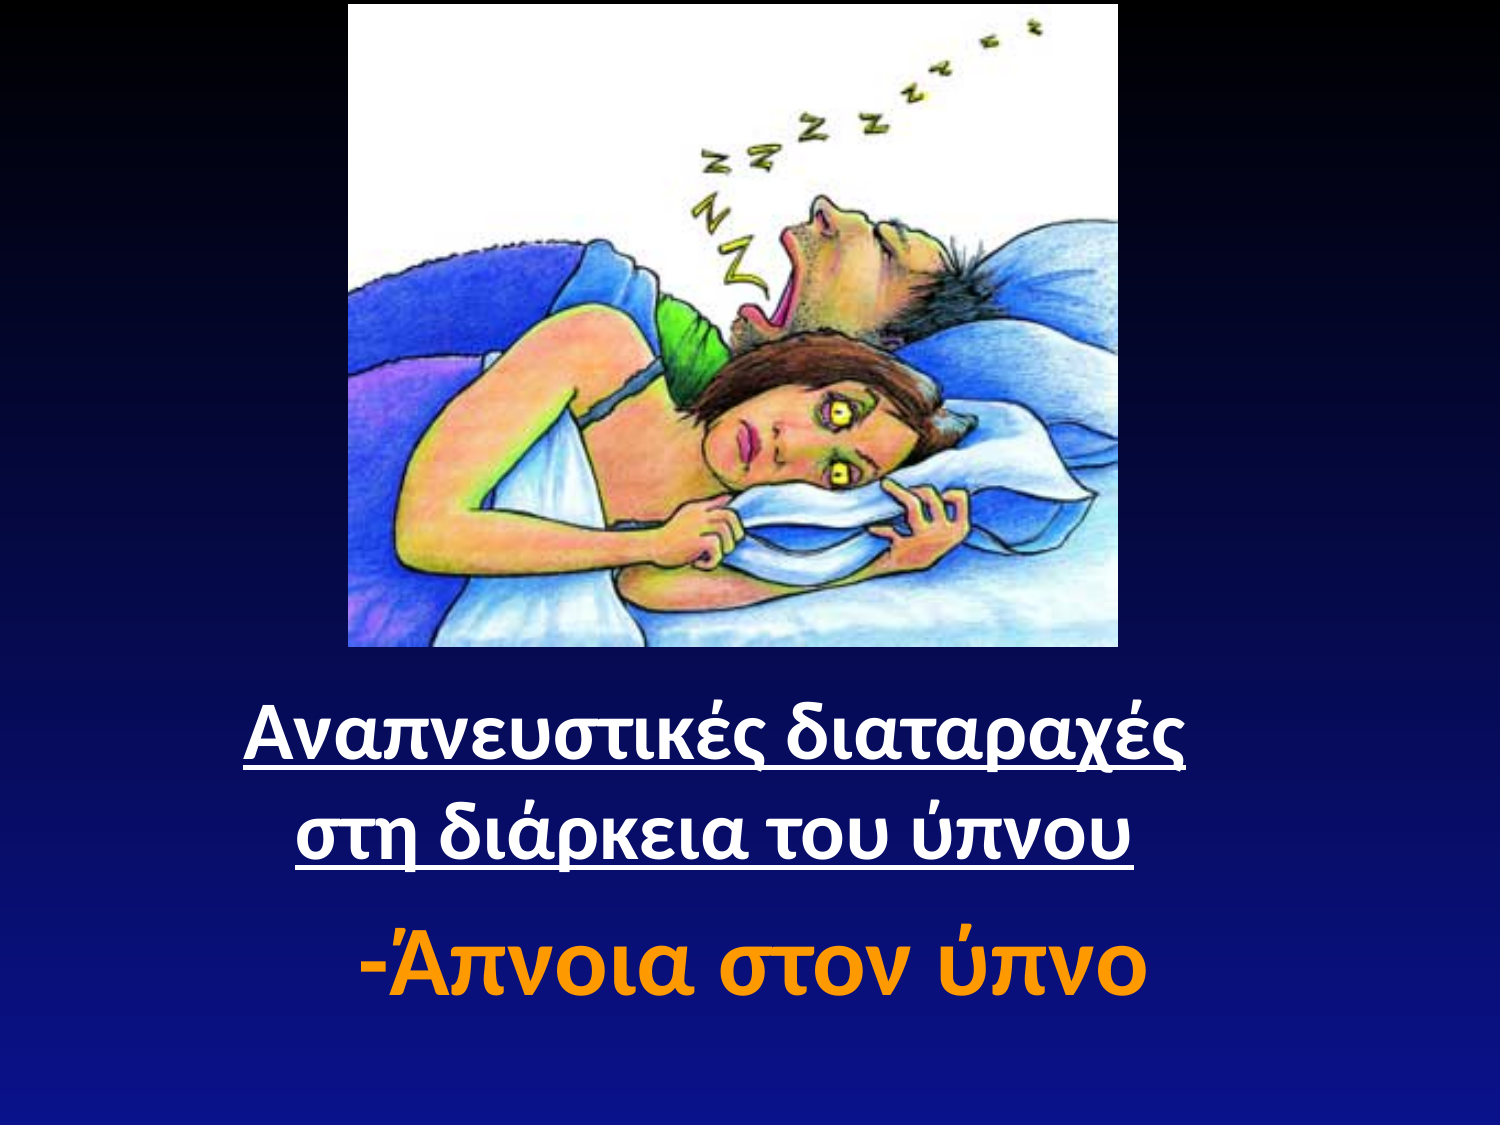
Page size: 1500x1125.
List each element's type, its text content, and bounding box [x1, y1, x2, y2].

text_box -Άπνοια στον ύπνο [253, 888, 1297, 1125]
text_box Αναπνευστικές διαταραχές στη διάρκεια του ύπνου [218, 668, 1211, 884]
picture [348, 3, 1118, 647]
